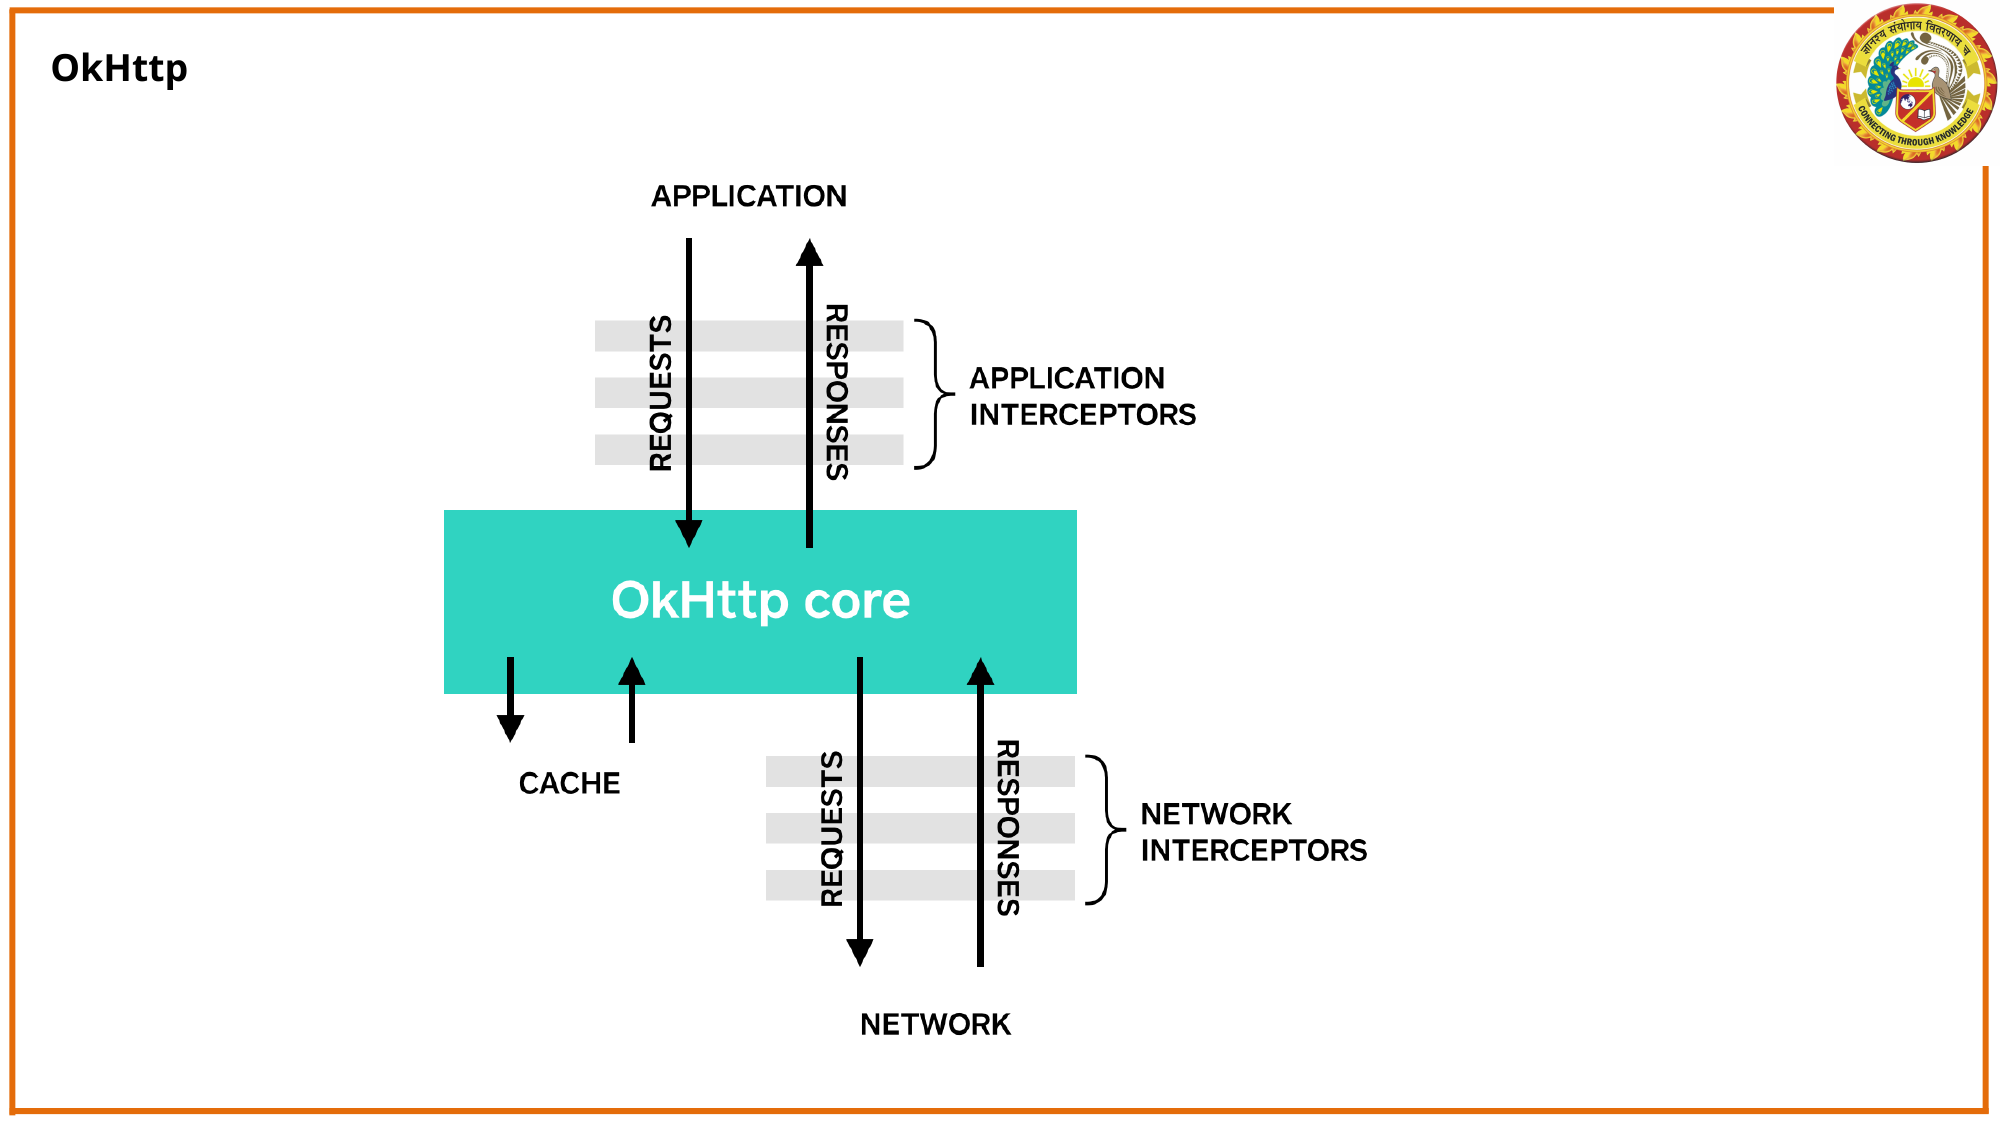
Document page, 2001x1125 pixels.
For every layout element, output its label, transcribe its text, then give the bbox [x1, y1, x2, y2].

text_box [9, 6, 1834, 14]
text_box [1982, 166, 1990, 1115]
text_box [8, 8, 16, 1117]
picture [1834, 0, 2000, 166]
text_box OkHttp [35, 37, 597, 97]
text_box [9, 1107, 1982, 1115]
picture [401, 139, 1407, 1061]
